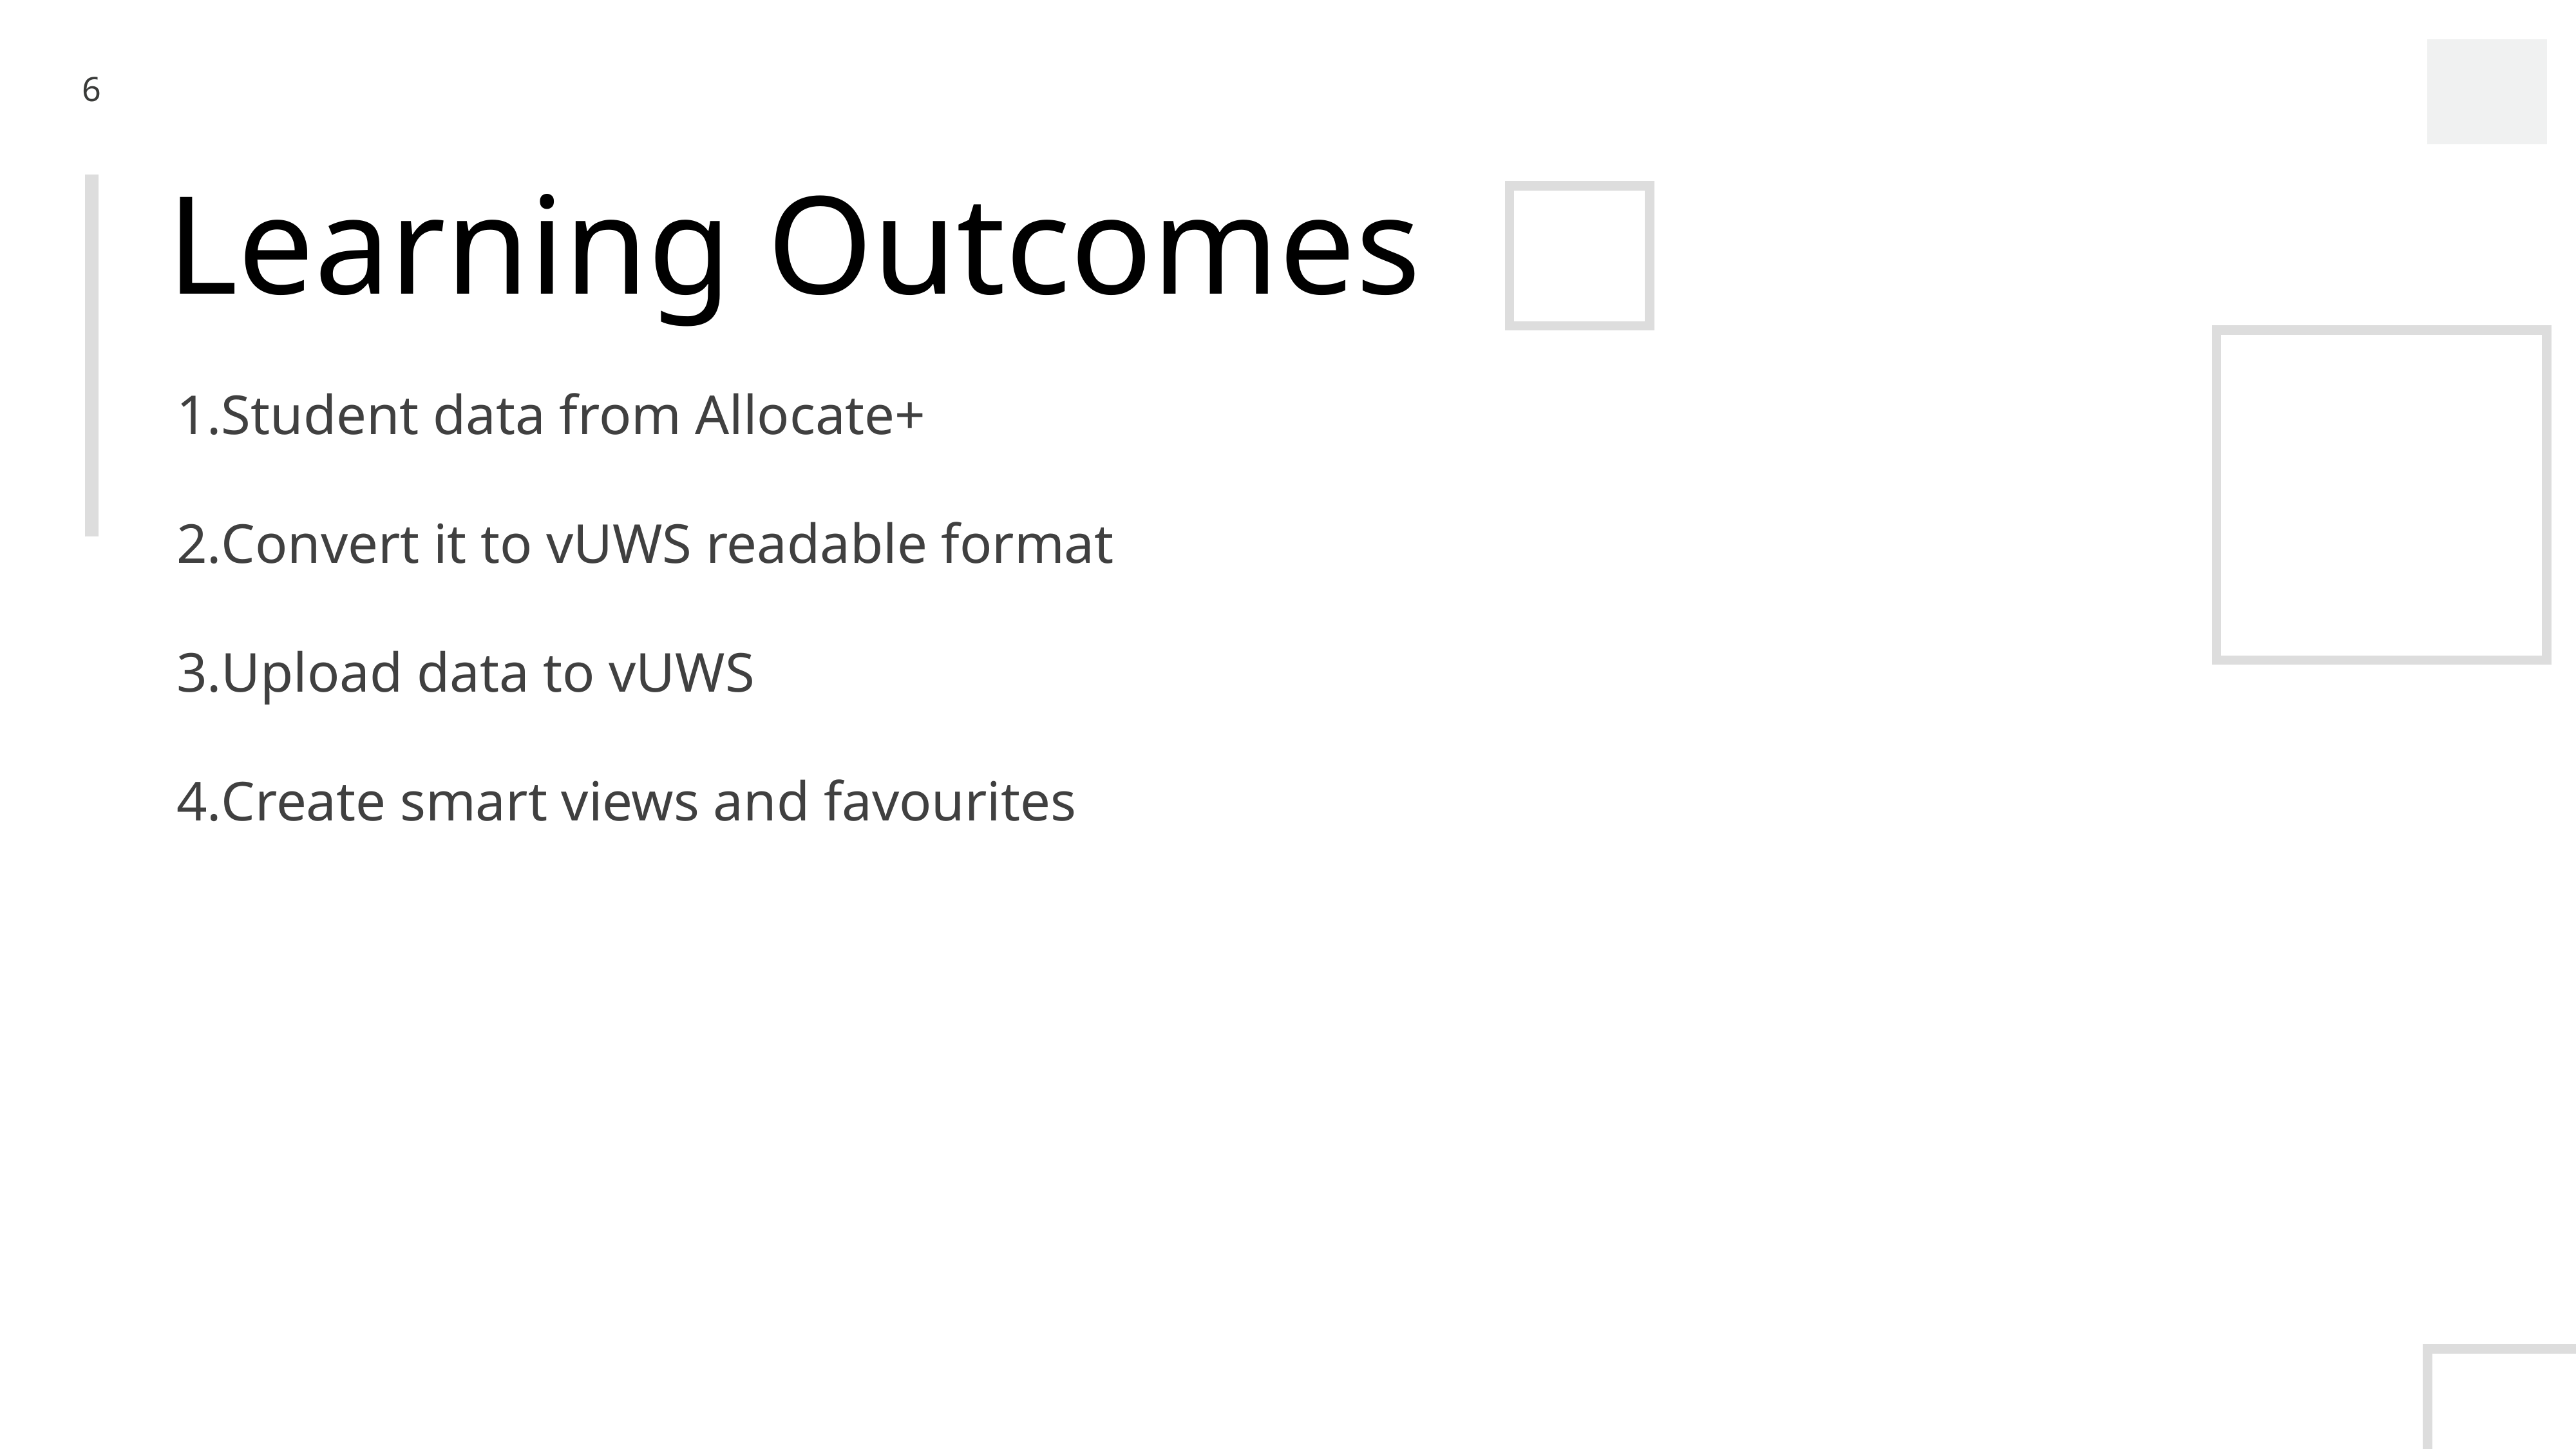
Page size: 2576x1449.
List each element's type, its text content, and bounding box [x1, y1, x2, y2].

text_box Student data from Allocate+​ Convert it to vUWS readable format Upload data to vUWS​ Create smart views and favourites [172, 376, 1432, 1180]
text_box Learning Outcomes [162, 138, 1650, 503]
text_box [2427, 1349, 2576, 1449]
text_box [2217, 330, 2547, 661]
text_box [1509, 185, 1650, 326]
picture [2427, 39, 2547, 144]
slide_number 6 [45, 64, 138, 113]
